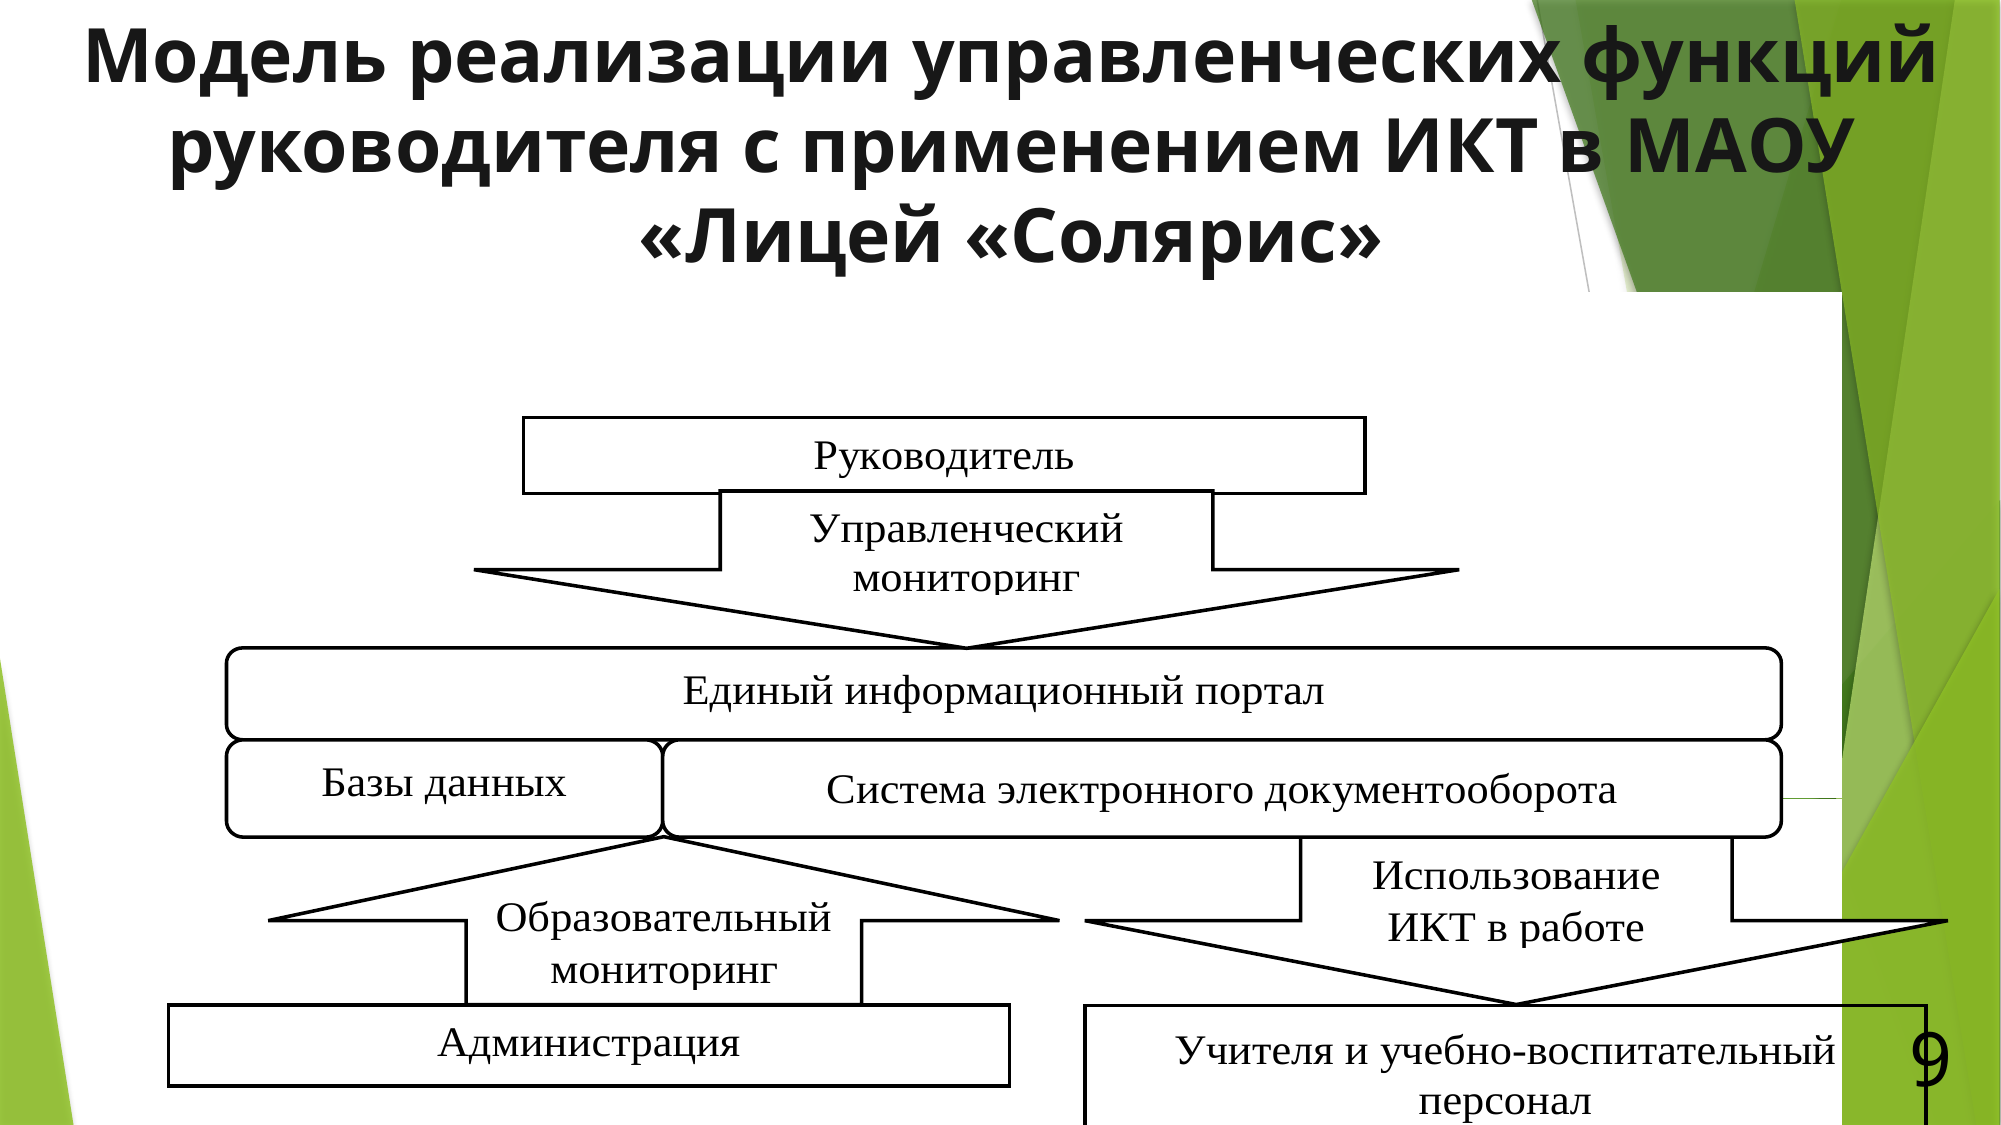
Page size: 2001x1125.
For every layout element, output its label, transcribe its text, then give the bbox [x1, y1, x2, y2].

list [105, 291, 1968, 1125]
title Модель реализации управленческих функций руководителя с применением ИКТ в МАОУ «Лицей «Солярис» [23, 0, 2000, 219]
